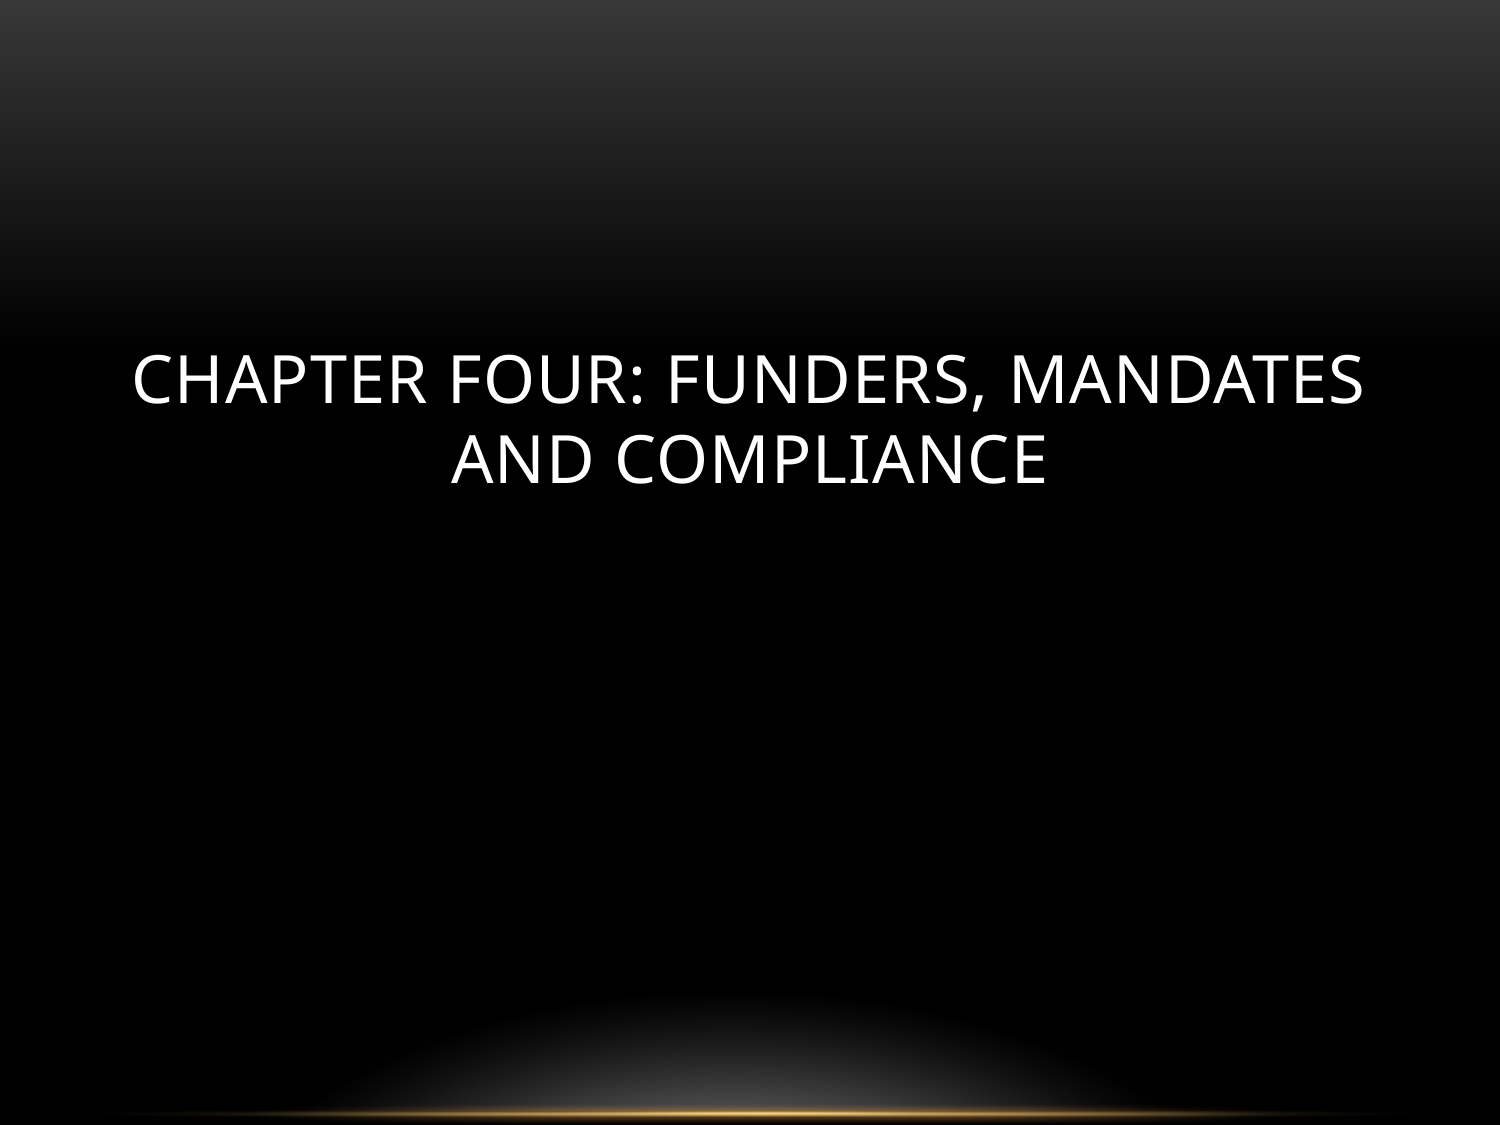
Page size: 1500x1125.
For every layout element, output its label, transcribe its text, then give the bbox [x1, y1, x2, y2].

picture [0, 515, 1500, 1125]
title Chapter four: funders, mandates and compliance [112, 329, 1388, 571]
